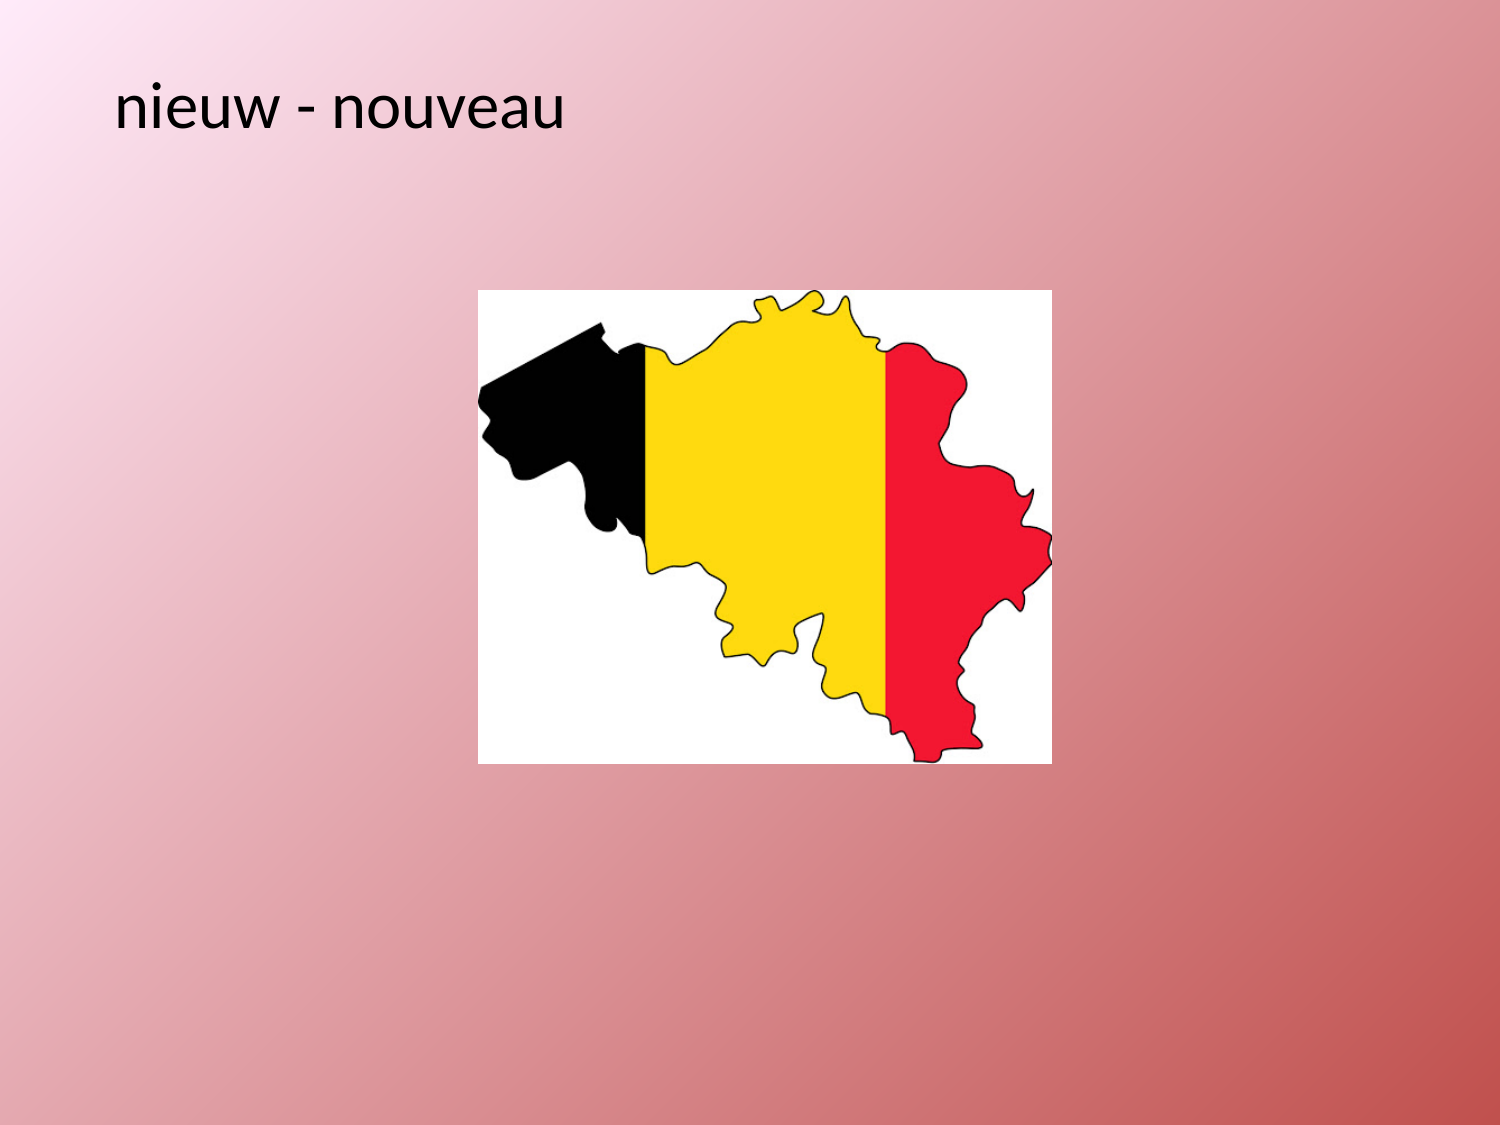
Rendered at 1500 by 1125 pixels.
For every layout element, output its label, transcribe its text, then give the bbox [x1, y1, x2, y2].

text_box nieuw - nouveau [100, 54, 750, 150]
picture [477, 290, 1052, 764]
